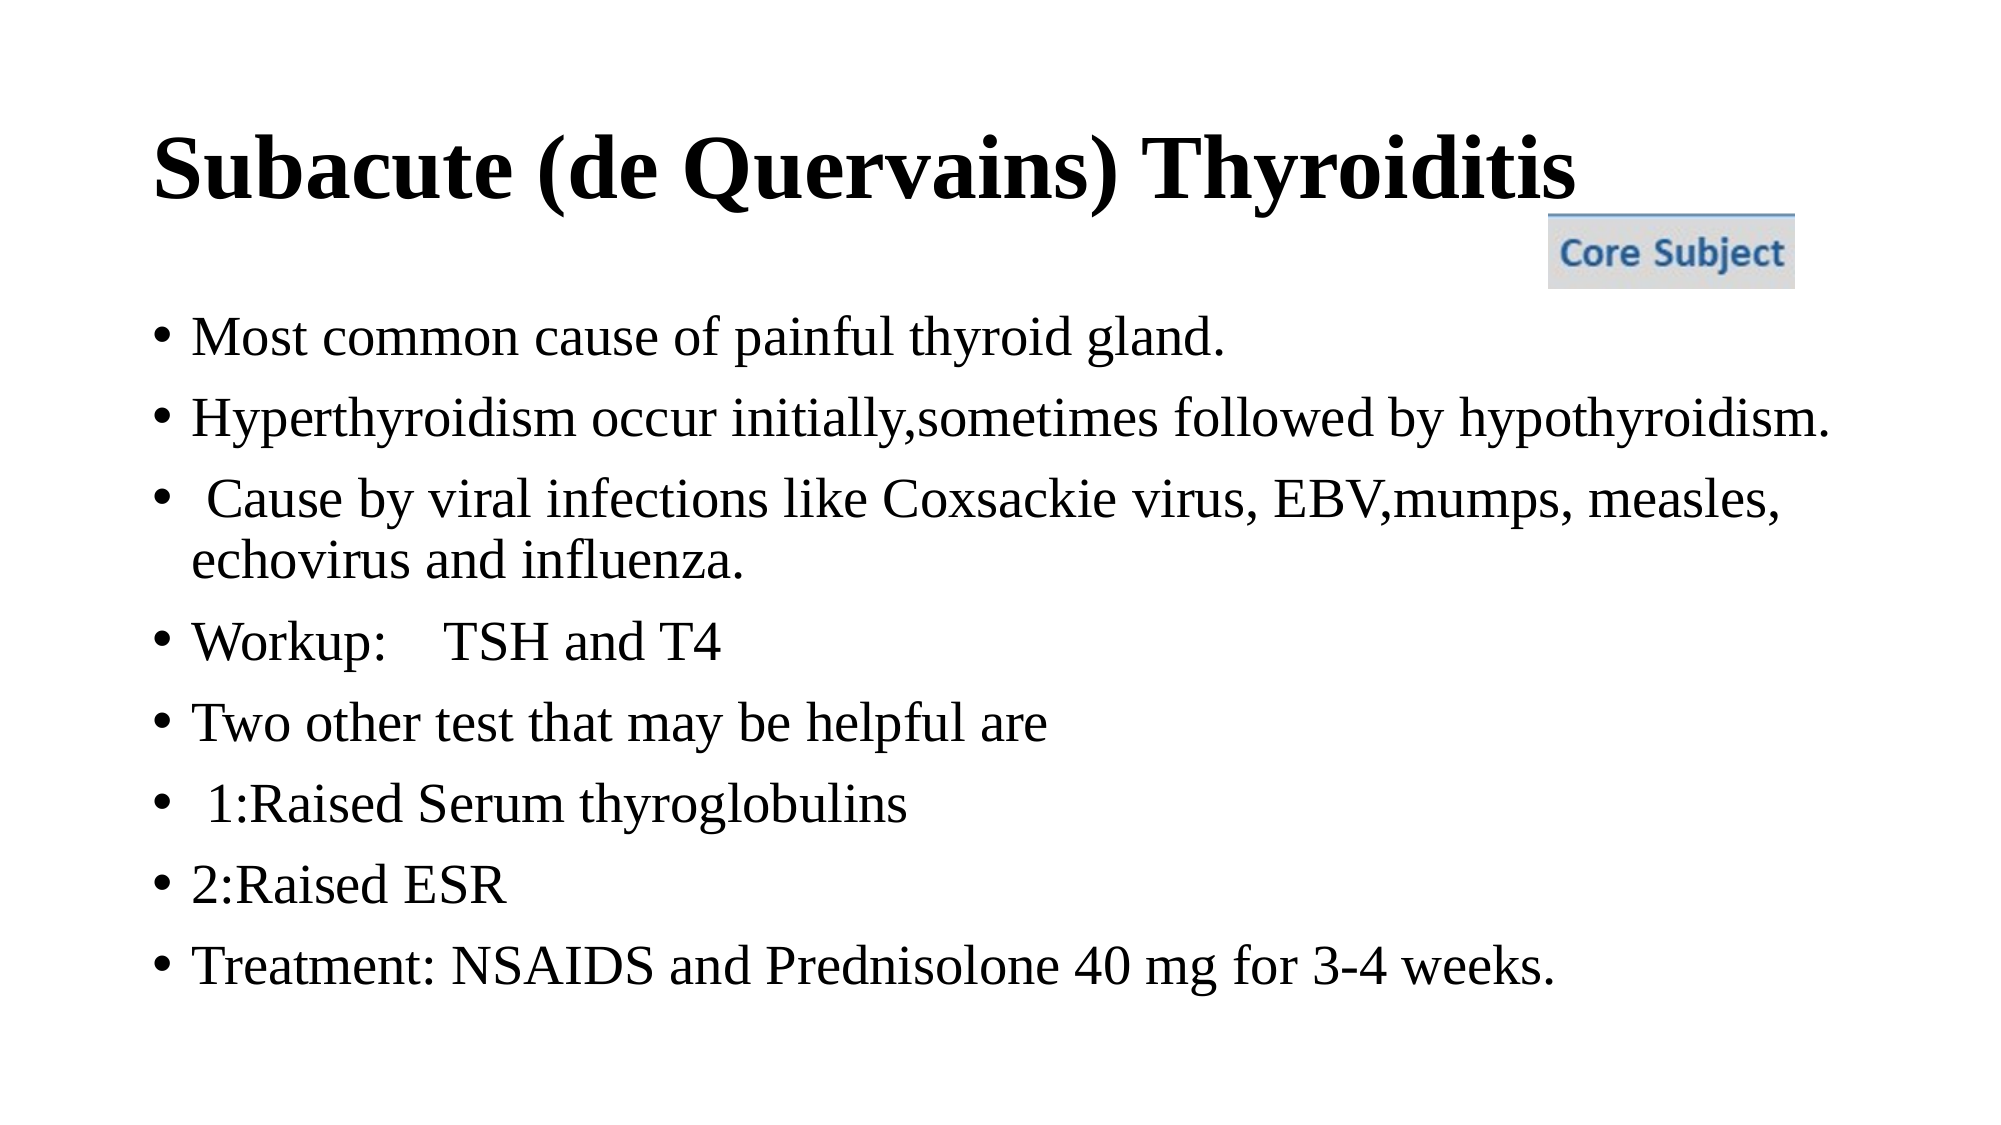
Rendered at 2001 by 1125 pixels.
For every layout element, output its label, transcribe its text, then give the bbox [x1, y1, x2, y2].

list Most common cause of painful thyroid gland. Hyperthyroidism occur initially,sometimes followed by hypothyroidism. Cause by viral infections like Coxsackie virus, EBV,mumps, measles, echovirus and influenza. Workup: TSH and T4 Two other test that may be helpful are 1:Raised Serum thyroglobulins 2:Raised ESR Treatment: NSAIDS and Prednisolone 40 mg for 3-4 weeks. [137, 299, 1863, 1014]
picture [1548, 213, 1795, 289]
title Subacute (de Quervains) Thyroiditis [137, 59, 1863, 278]
